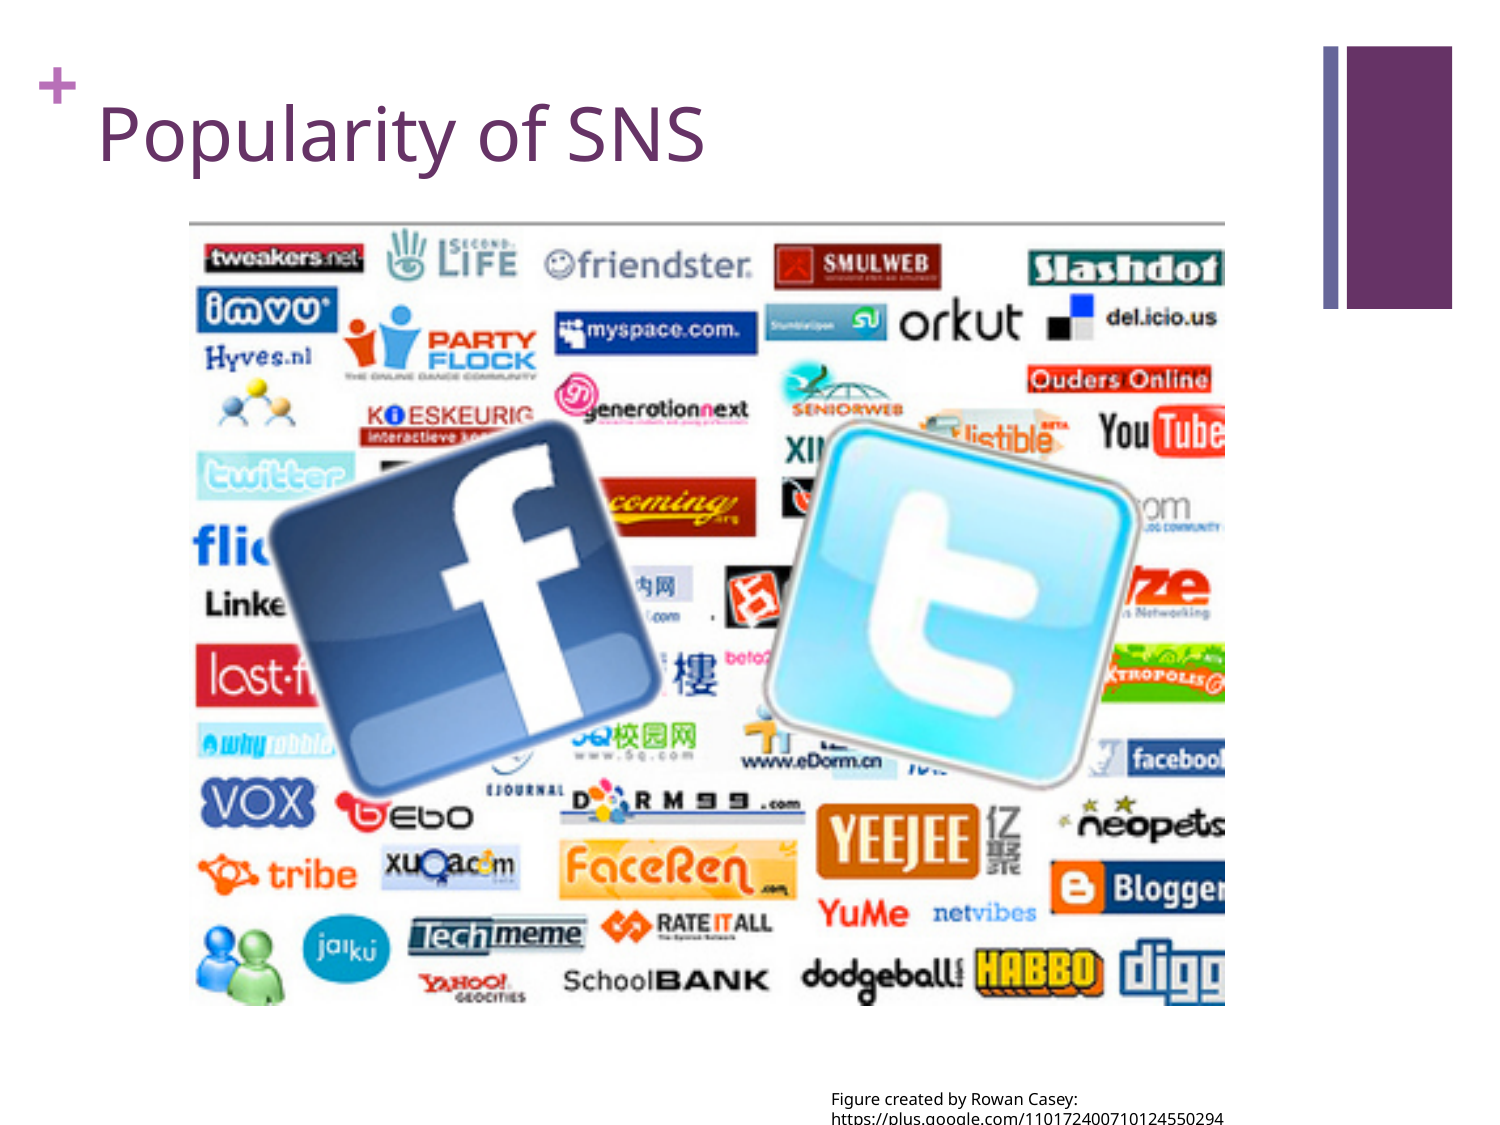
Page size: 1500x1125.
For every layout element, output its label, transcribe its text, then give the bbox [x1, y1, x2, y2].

title Popularity of SNS [81, 79, 1322, 263]
picture [188, 221, 1225, 1007]
text_box Figure created by Rowan Casey: https://plus.google.com/110172400710124550294 [816, 1081, 1486, 1125]
